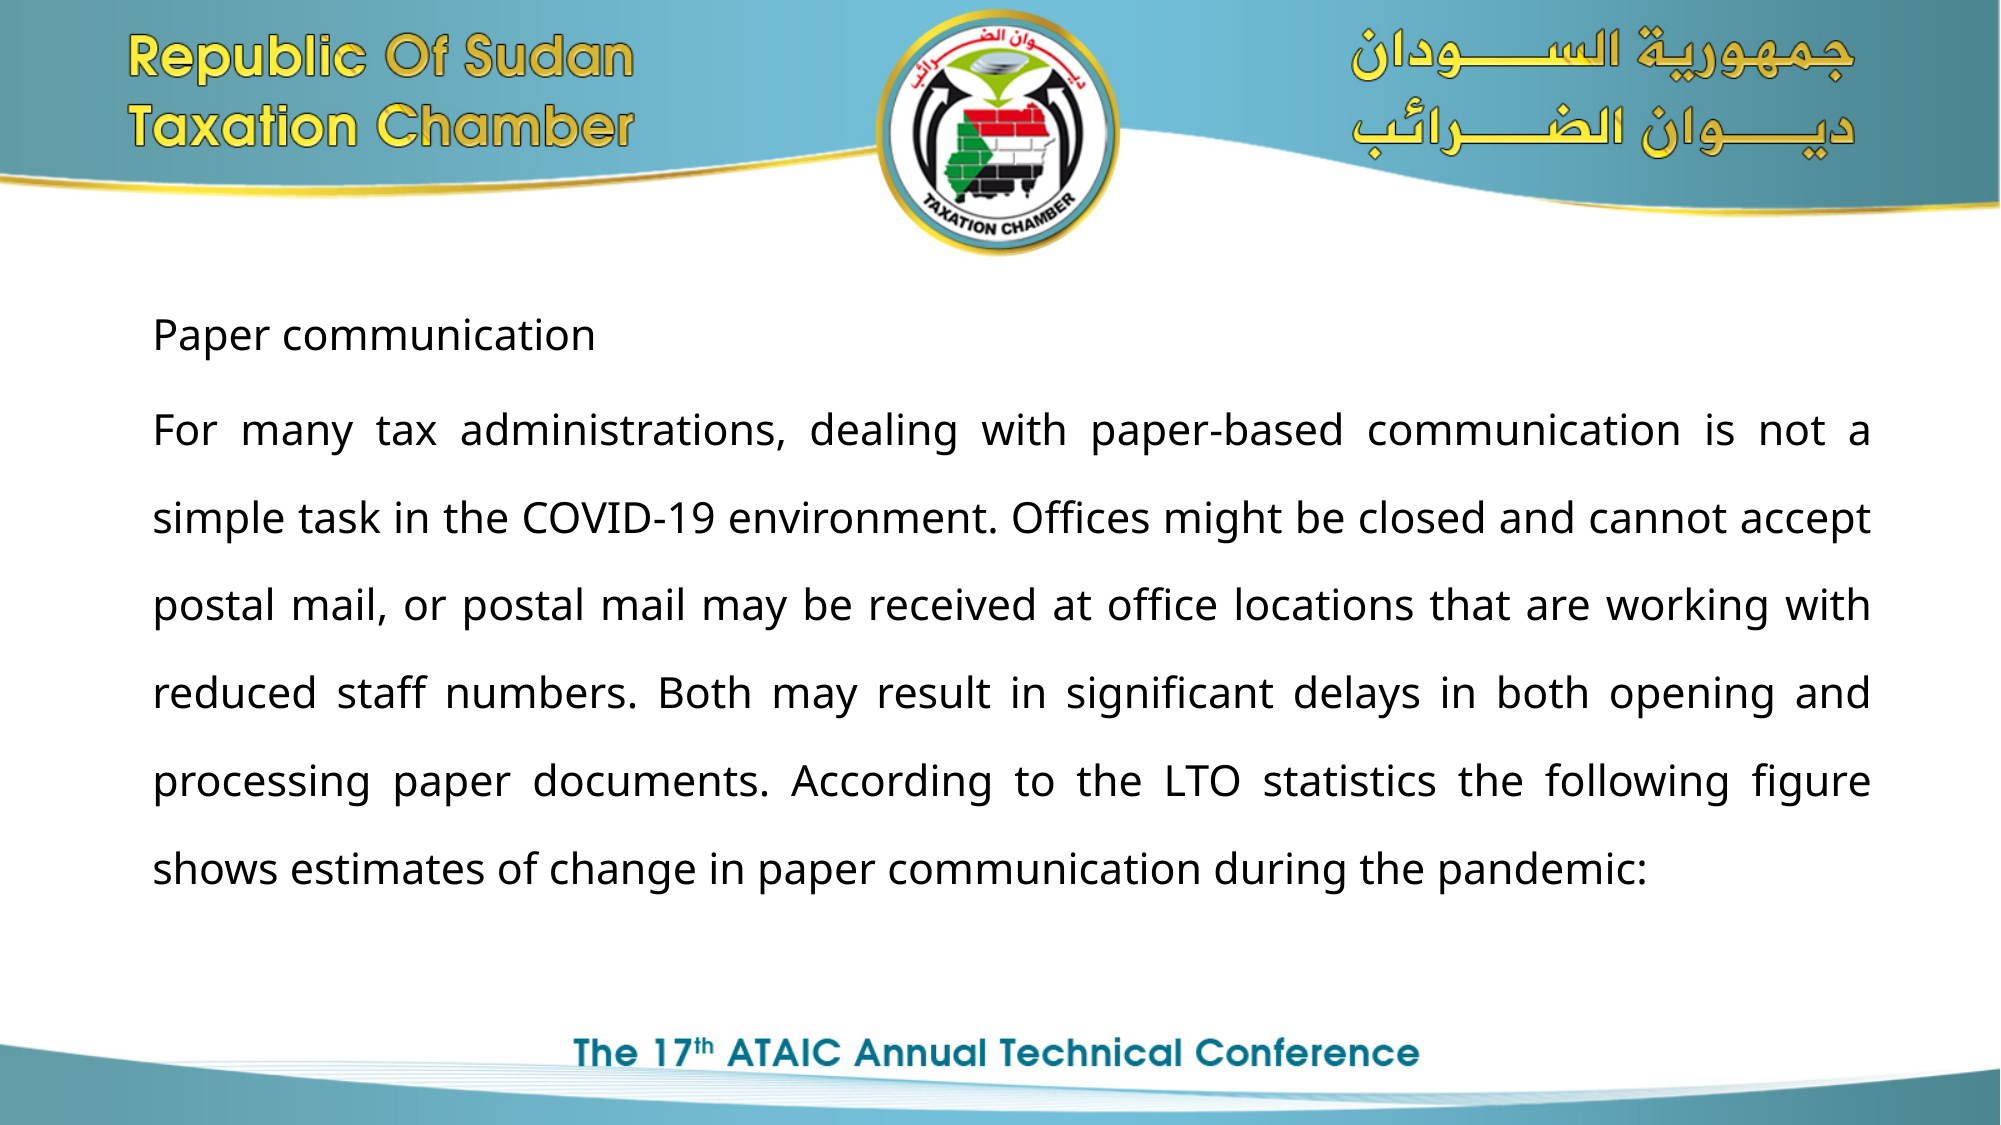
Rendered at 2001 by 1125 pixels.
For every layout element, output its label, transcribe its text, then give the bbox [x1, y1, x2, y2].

picture [0, 0, 2000, 1125]
text_box Paper communication For many tax administrations, dealing with paper-based communication is not a simple task in the COVID-19 environment. Offices might be closed and cannot accept postal mail, or postal mail may be received at office locations that are working with reduced staff numbers. Both may result in significant delays in both opening and processing paper documents. According to the LTO statistics the following figure shows estimates of change in paper communication during the pandemic: [137, 224, 1888, 1038]
